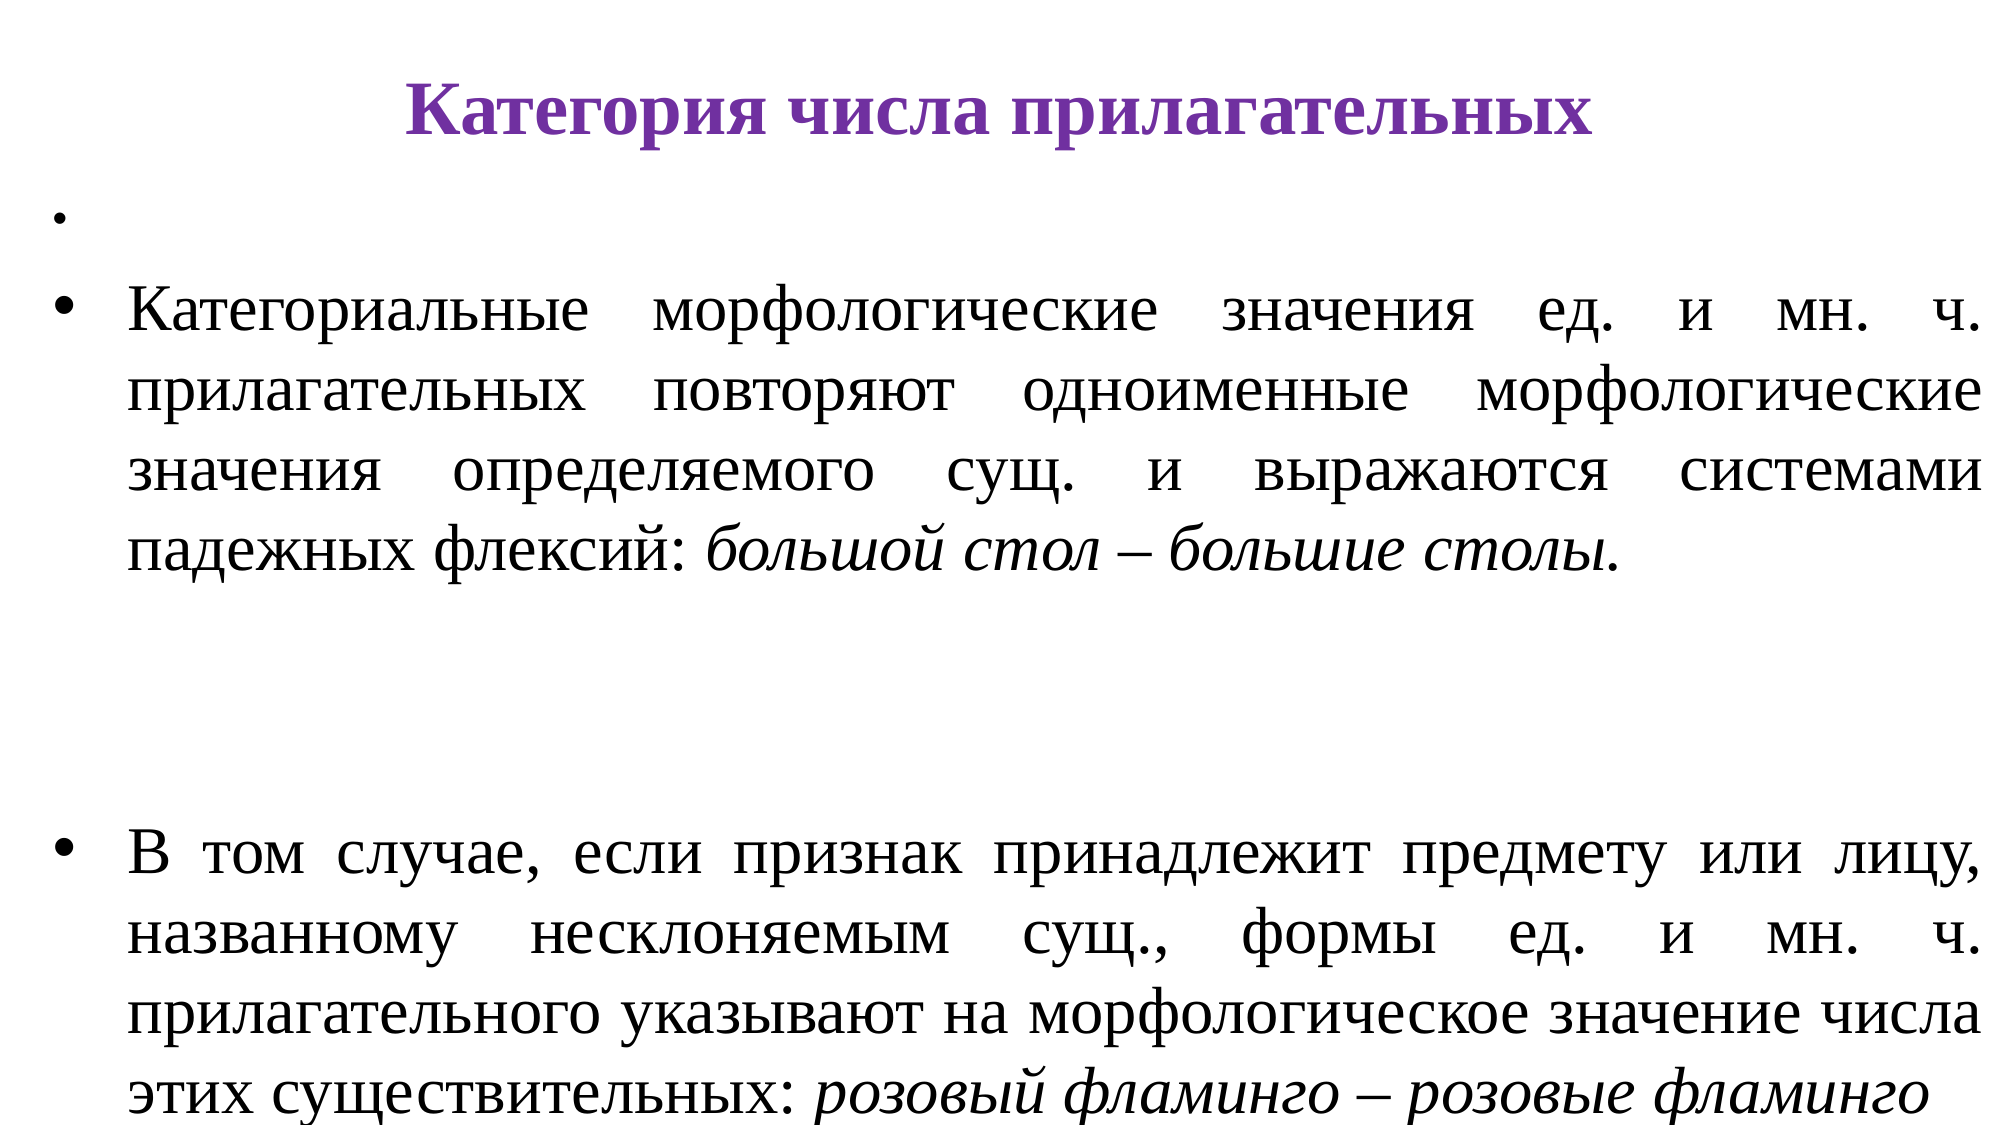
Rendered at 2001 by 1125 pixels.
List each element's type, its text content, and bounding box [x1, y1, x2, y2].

list Категориальные морфологические значения ед. и мн. ч. прилагательных повторяют одноименные морфологические значения определяемого сущ. и выражаются системами падежных флексий: большой стол – большие столы. В том случае, если признак принадлежит предмету или лицу, названному несклоняемым сущ., формы ед. и мн. ч. прилагательного указывают на морфологическое значение числа этих существительных: розовый фламинго – розовые фламинго [0, 185, 2000, 1100]
title Категория числа прилагательных [137, 59, 1863, 159]
